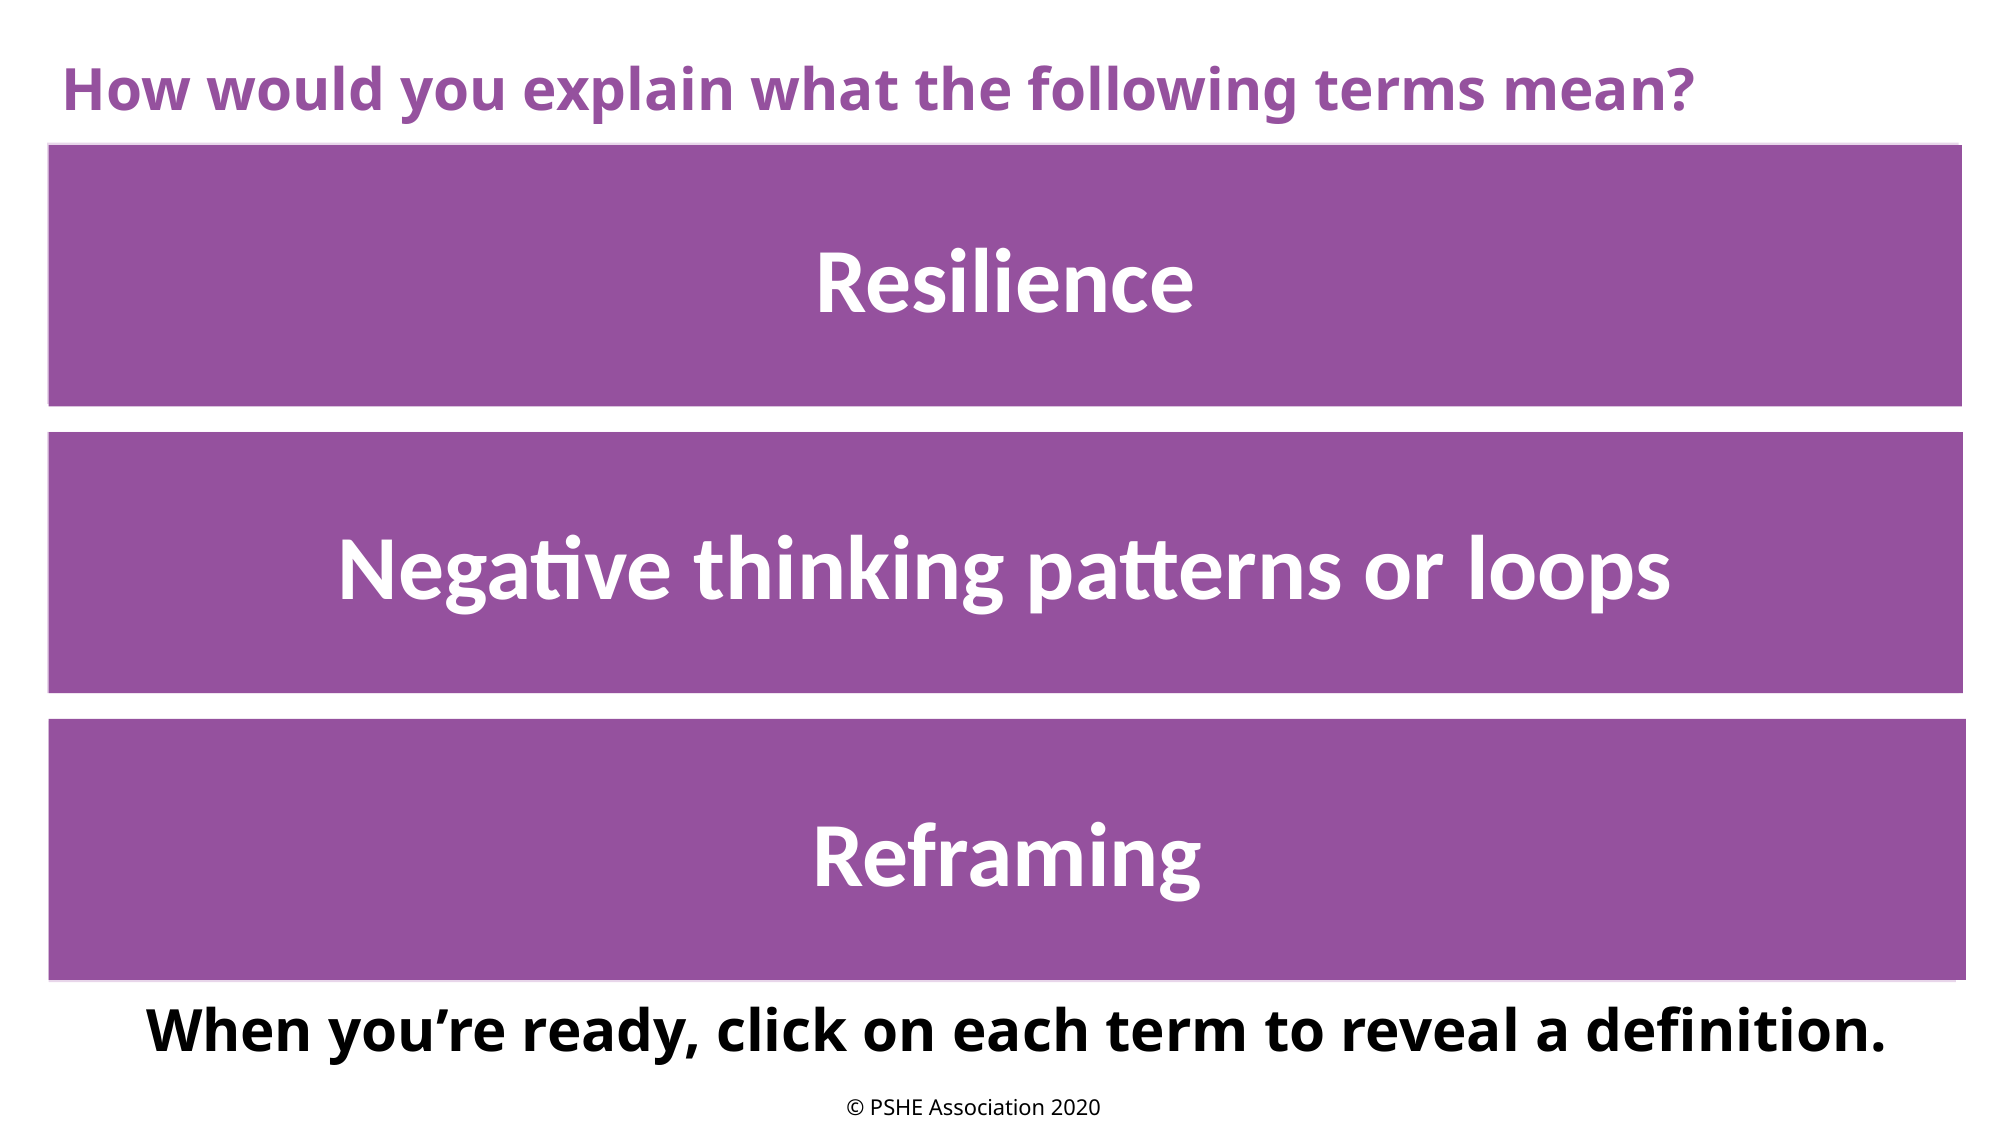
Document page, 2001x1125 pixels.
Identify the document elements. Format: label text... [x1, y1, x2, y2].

footer © PSHE Association 2020 [0, 1073, 2000, 1125]
text_box How would you explain what the following terms mean? [47, 44, 1805, 142]
text_box Negative thinking patterns or loops [48, 431, 1964, 694]
text_box Resilience [48, 144, 1963, 407]
text_box When you’re ready, click on each term to reveal a definition. [0, 986, 2000, 1073]
text_box Reframing [48, 718, 1967, 981]
